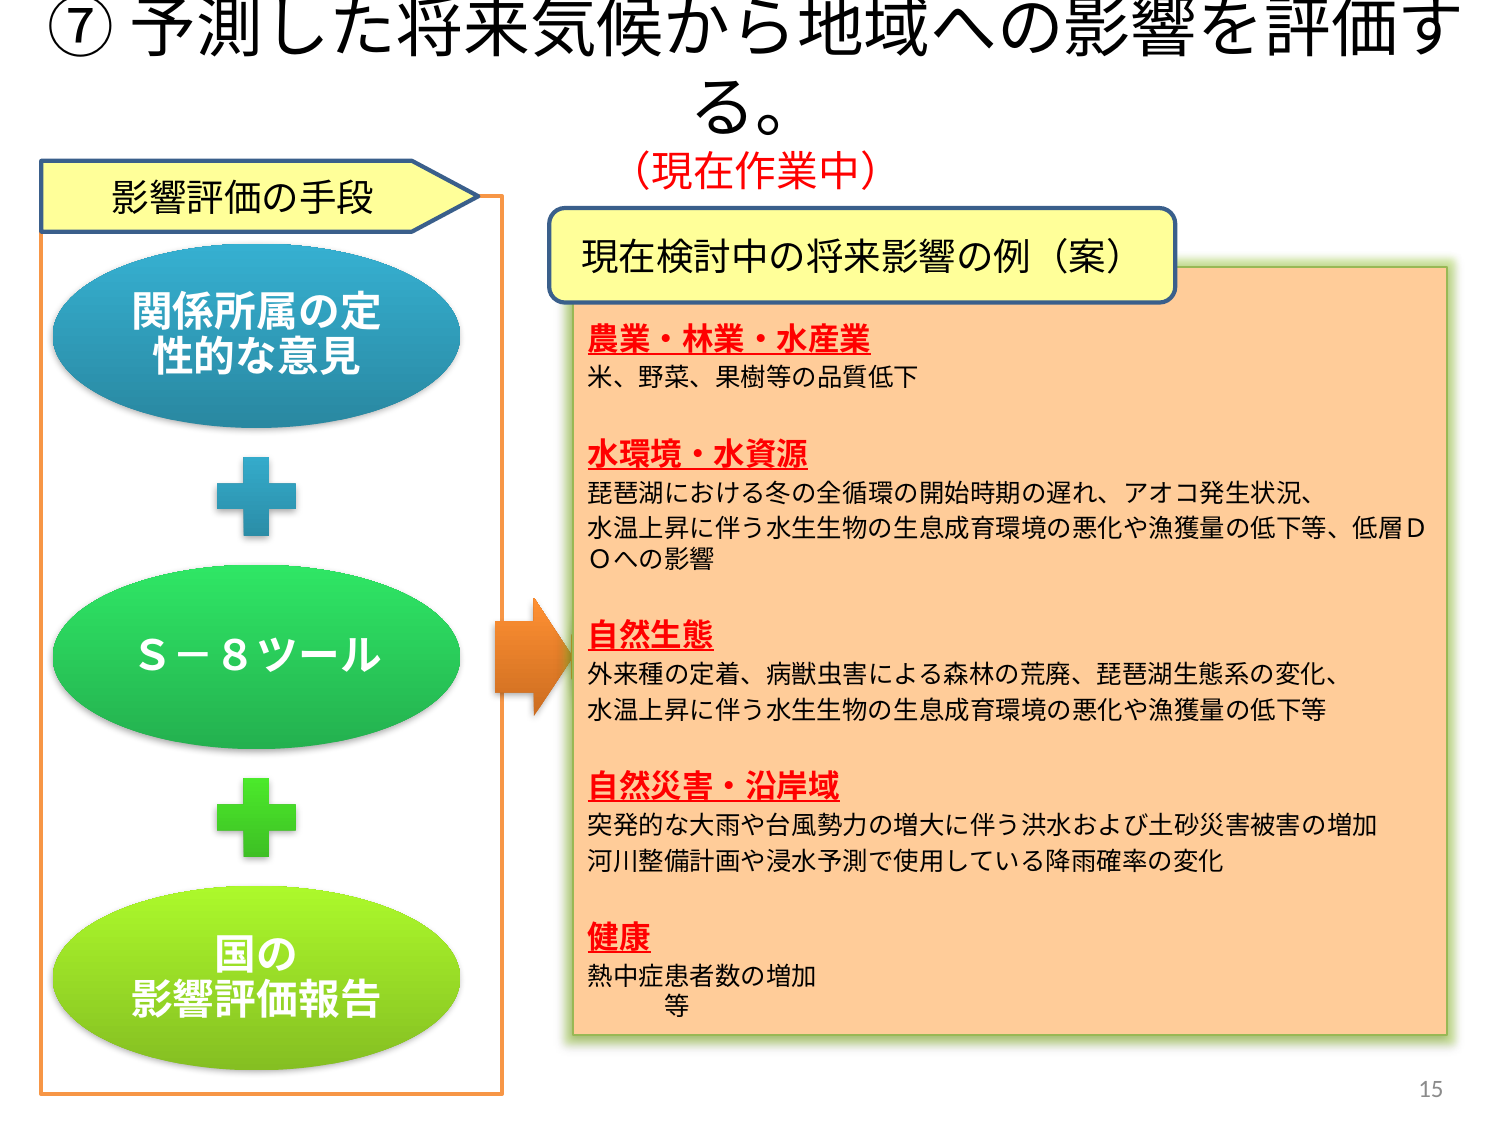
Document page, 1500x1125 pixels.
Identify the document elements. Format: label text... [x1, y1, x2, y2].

text_box 影響評価の手段 [39, 158, 481, 234]
text_box [39, 1080, 504, 1096]
text_box 農業・林業・水産業 米、野菜、果樹等の品質低下 水環境・水資源 琵琶湖における冬の全循環の開始時期の遅れ、アオコ発生状況、 水温上昇に伴う水生生物の生息成育環境の悪化や漁獲量の低下等、低層ＤＯへの影響 自然生態 外来種の定着、病獣虫害による森林の荒廃、琵琶湖生態系の変化、 水温上昇に伴う水生生物の生息成育環境の悪化や漁獲量の低下等 自然災害・沿岸域 突発的な大雨や台風勢力の増大に伴う洪水および土砂災害被害の増加 河川整備計画や浸水予測で使用している降雨確率の変化 健康 熱中症患者数の増加 等 [991, 266, 1448, 1036]
text_box 現在検討中の将来影響の例（案） [547, 205, 1178, 305]
title ⑦予測した将来気候から地域への影響を評価する。 （現在作業中） [29, 19, 1483, 161]
slide_number 15 [1108, 1057, 1459, 1118]
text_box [5, 243, 987, 1071]
text_box [39, 194, 504, 241]
